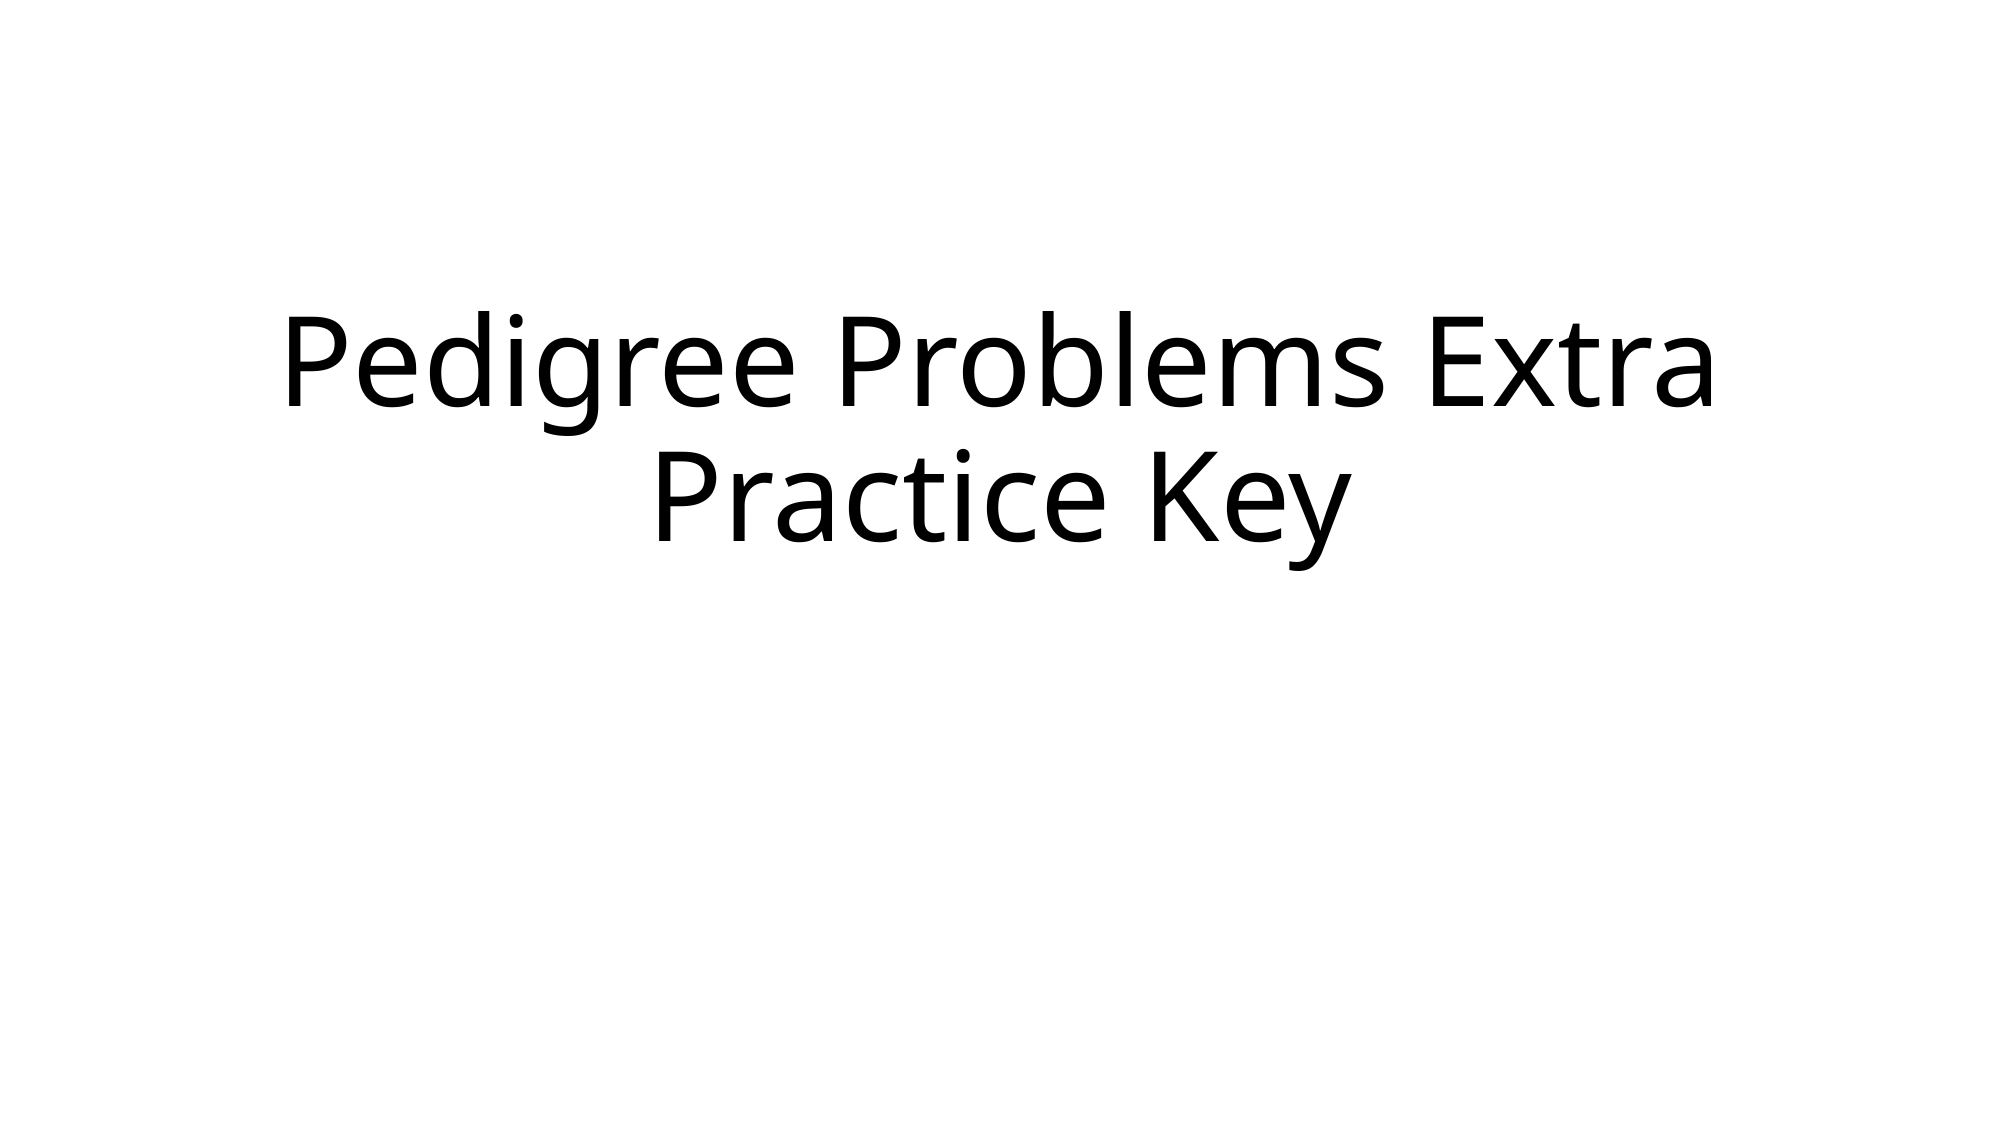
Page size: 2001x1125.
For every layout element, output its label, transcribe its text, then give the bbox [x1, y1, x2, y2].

title Pedigree Problems Extra Practice Key [249, 184, 1750, 576]
